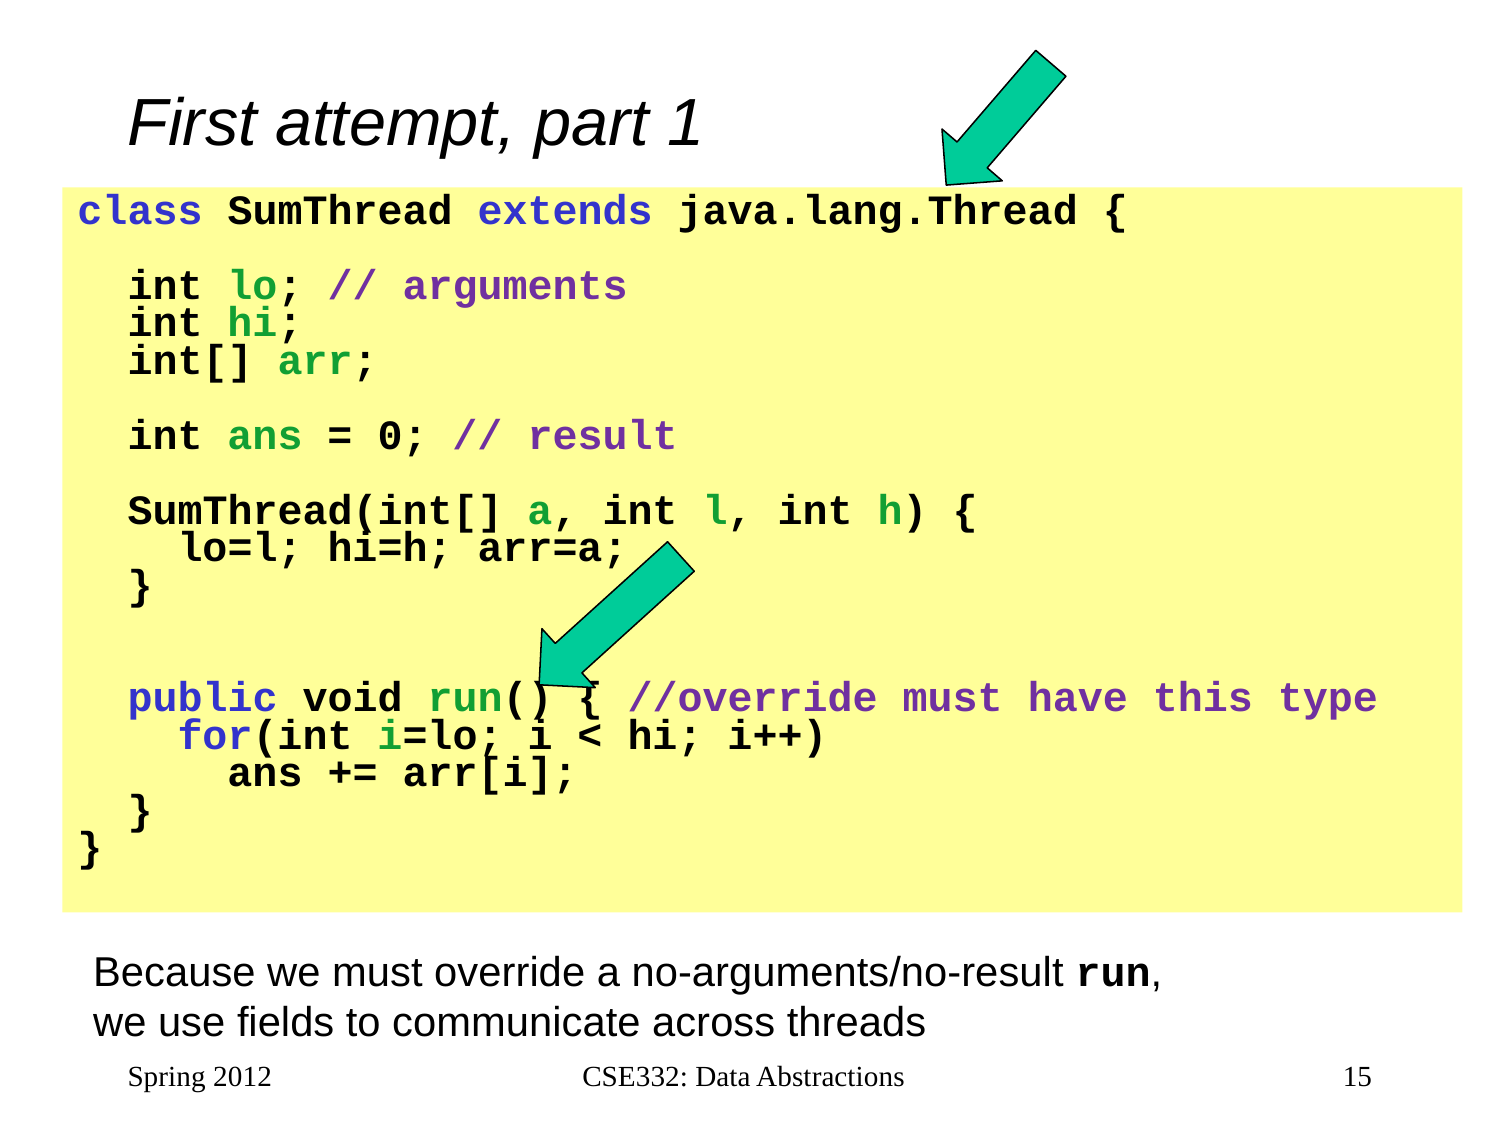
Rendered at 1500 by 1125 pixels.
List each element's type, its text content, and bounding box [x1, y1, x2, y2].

slide_number 15 [1076, 1049, 1388, 1125]
footer CSE332: Data Abstractions [426, 1053, 1076, 1125]
text_box [941, 50, 1066, 186]
text_box class SumThread extends java.lang.Thread { int lo; // arguments int hi; int[] arr; int ans = 0; // result SumThread(int[] a, int l, int h) { lo=l; hi=h; arr=a; } public void run() { //override must have this type for(int i=lo; i < hi; i++) ans += arr[i]; } } [62, 187, 1463, 913]
title First attempt, part 1 [112, 24, 1388, 187]
text_box Because we must override a no-arguments/no-result run, we use fields to communicate across threads [78, 937, 1189, 1053]
slide_number Spring 2012 [112, 1049, 426, 1125]
text_box [539, 541, 695, 688]
